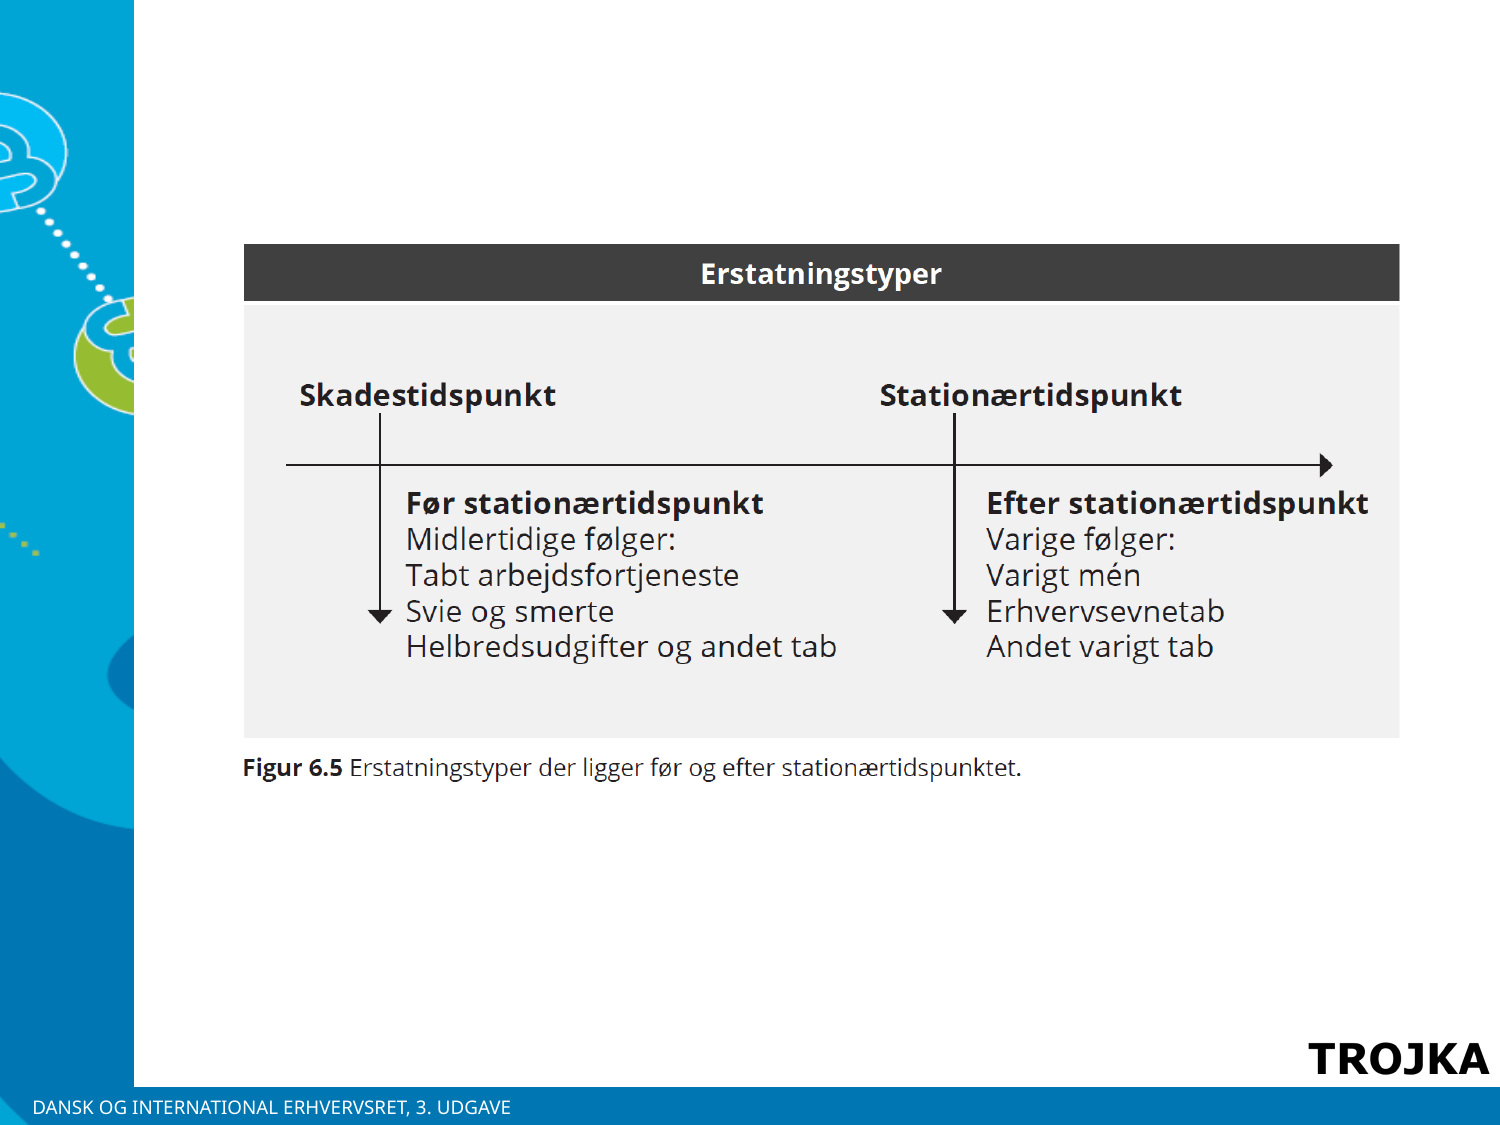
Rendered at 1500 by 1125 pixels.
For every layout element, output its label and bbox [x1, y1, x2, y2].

picture [1302, 1035, 1492, 1081]
picture [74, 295, 134, 415]
picture [87, 273, 95, 280]
picture [96, 285, 104, 291]
picture [0, 142, 12, 162]
picture [45, 218, 54, 226]
picture [0, 101, 68, 213]
picture [36, 208, 46, 214]
picture [9, 533, 17, 538]
picture [70, 252, 79, 258]
picture [0, 92, 21, 98]
picture [129, 347, 134, 362]
picture [229, 231, 1422, 808]
picture [62, 240, 71, 248]
picture [78, 263, 88, 270]
picture [53, 230, 63, 236]
